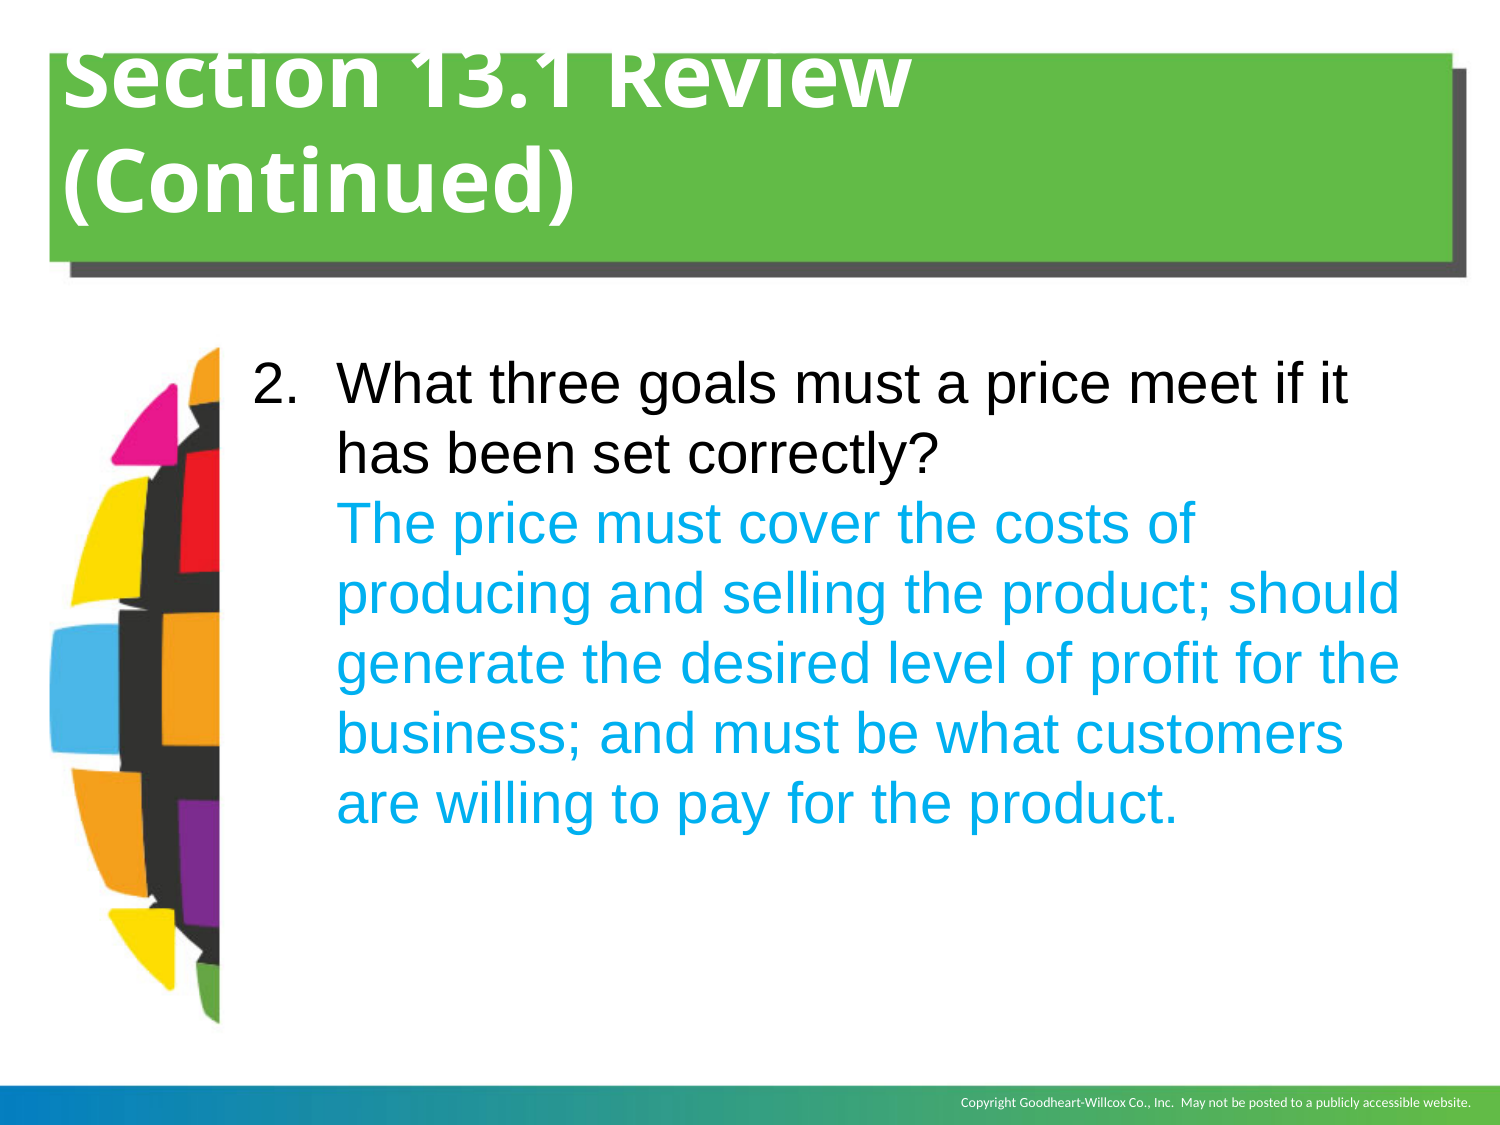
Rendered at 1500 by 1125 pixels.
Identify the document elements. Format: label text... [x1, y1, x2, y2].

picture [0, 0, 1500, 1125]
title Section 13.1 Review (Continued) [47, 74, 1438, 238]
list What three goals must a price meet if it has been set correctly? The price must cover the costs of producing and selling the product; should generate the desired level of profit for the business; and must be what customers are willing to pay for the product. [237, 337, 1438, 1075]
